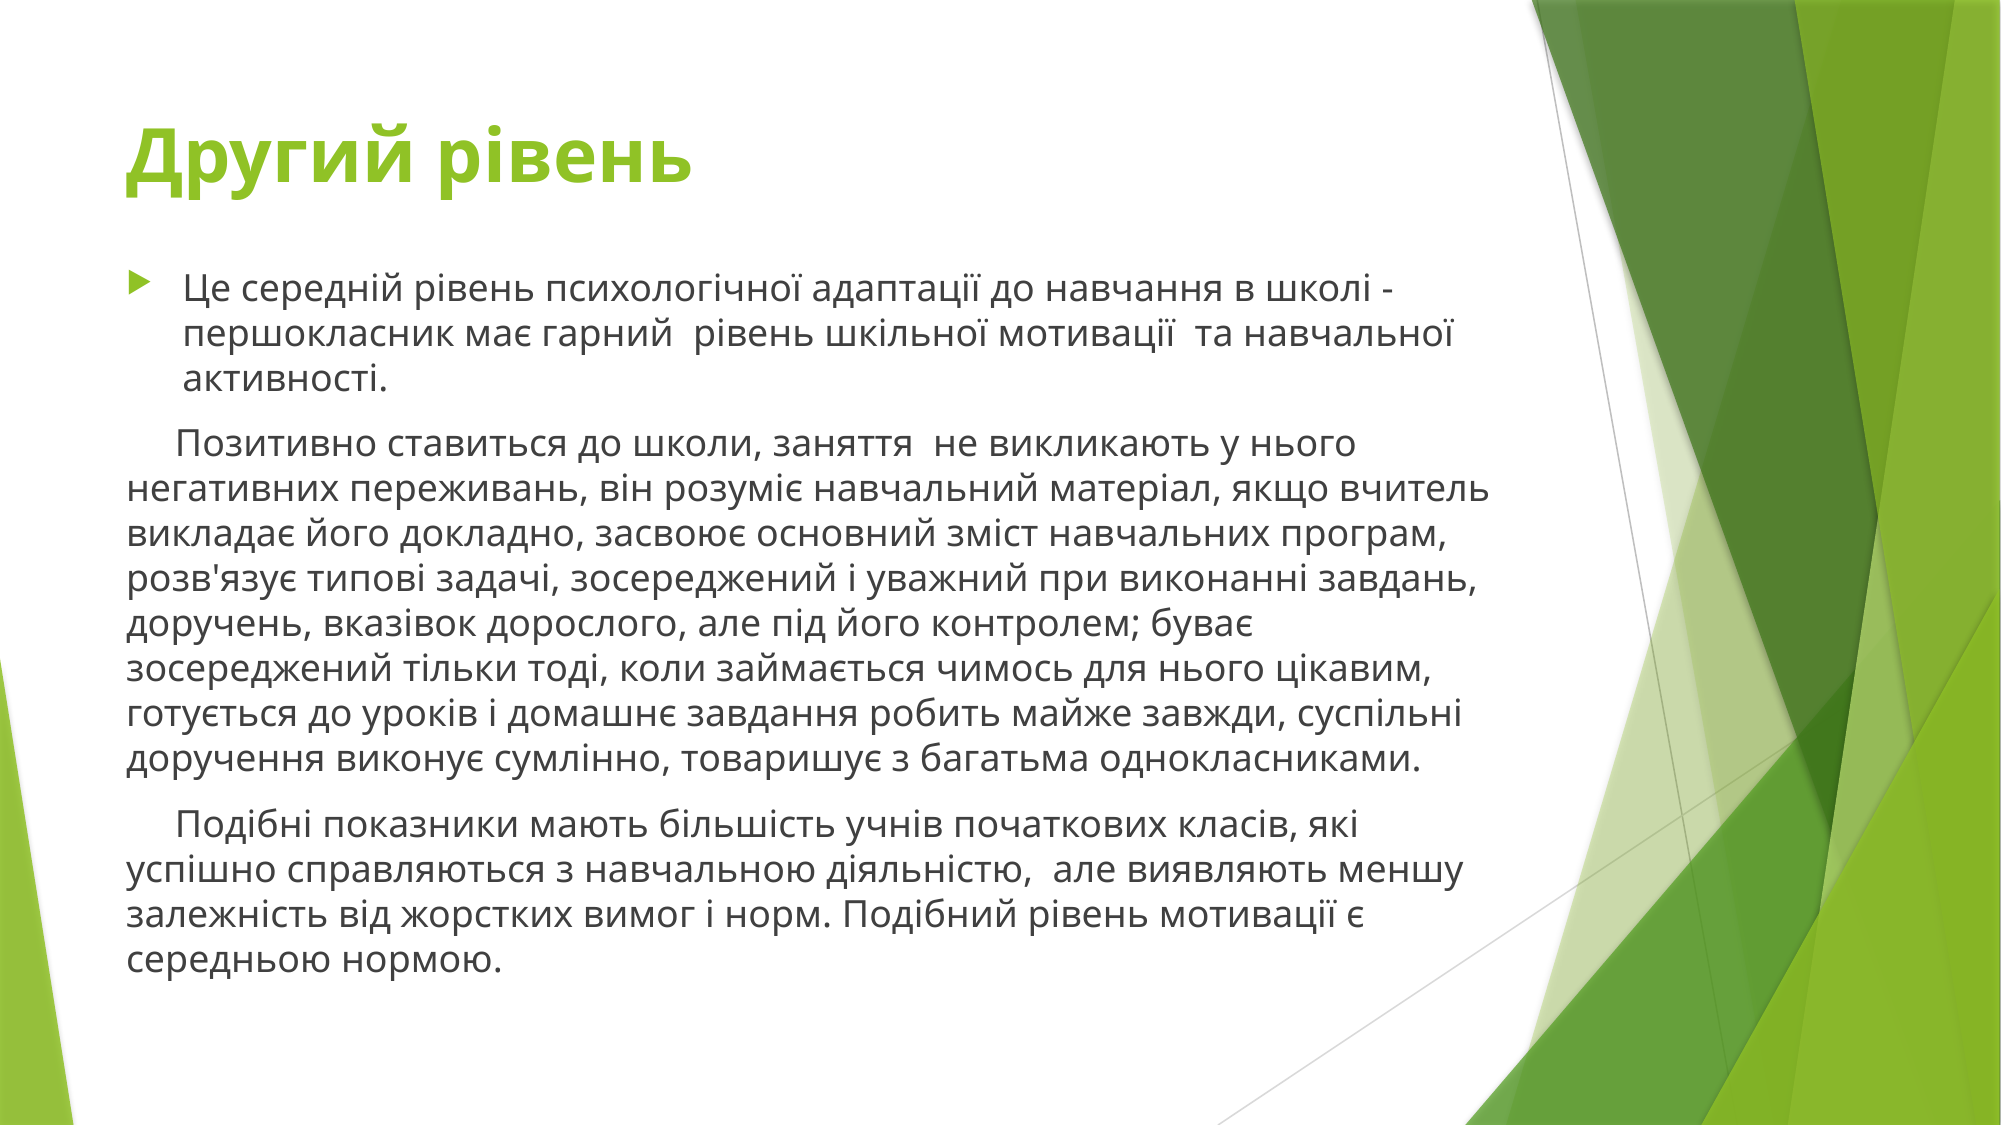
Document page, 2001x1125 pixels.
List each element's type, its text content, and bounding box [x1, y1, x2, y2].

list Це середній рівень психологічної адаптації до навчання в школі - першокласник має гарний рівень шкільної мотивації та навчальної активності. Позитивно ставиться до школи, заняття не викликають у нього негативних переживань, він розуміє навчальний матеріал, якщо вчитель викладає його докладно, засвоює основний зміст навчальних програм, розв'язує типові задачі, зосереджений і уважний при виконанні завдань, доручень, вказівок дорослого, але під його контролем; буває зосереджений тільки тоді, коли займається чимось для нього цікавим, готується до уроків і домашнє завдання робить майже завжди, суспільні доручення виконує сумлінно, товаришує з багатьма однокласниками. Подібні показники мають більшість учнів початкових класів, які успішно справляються з навчальною діяльністю, але виявляють меншу залежність від жорстких вимог і норм. Подібний рівень мотивації є середньою нормою. [111, 256, 1522, 1093]
title Другий рівень [111, 99, 1522, 256]
